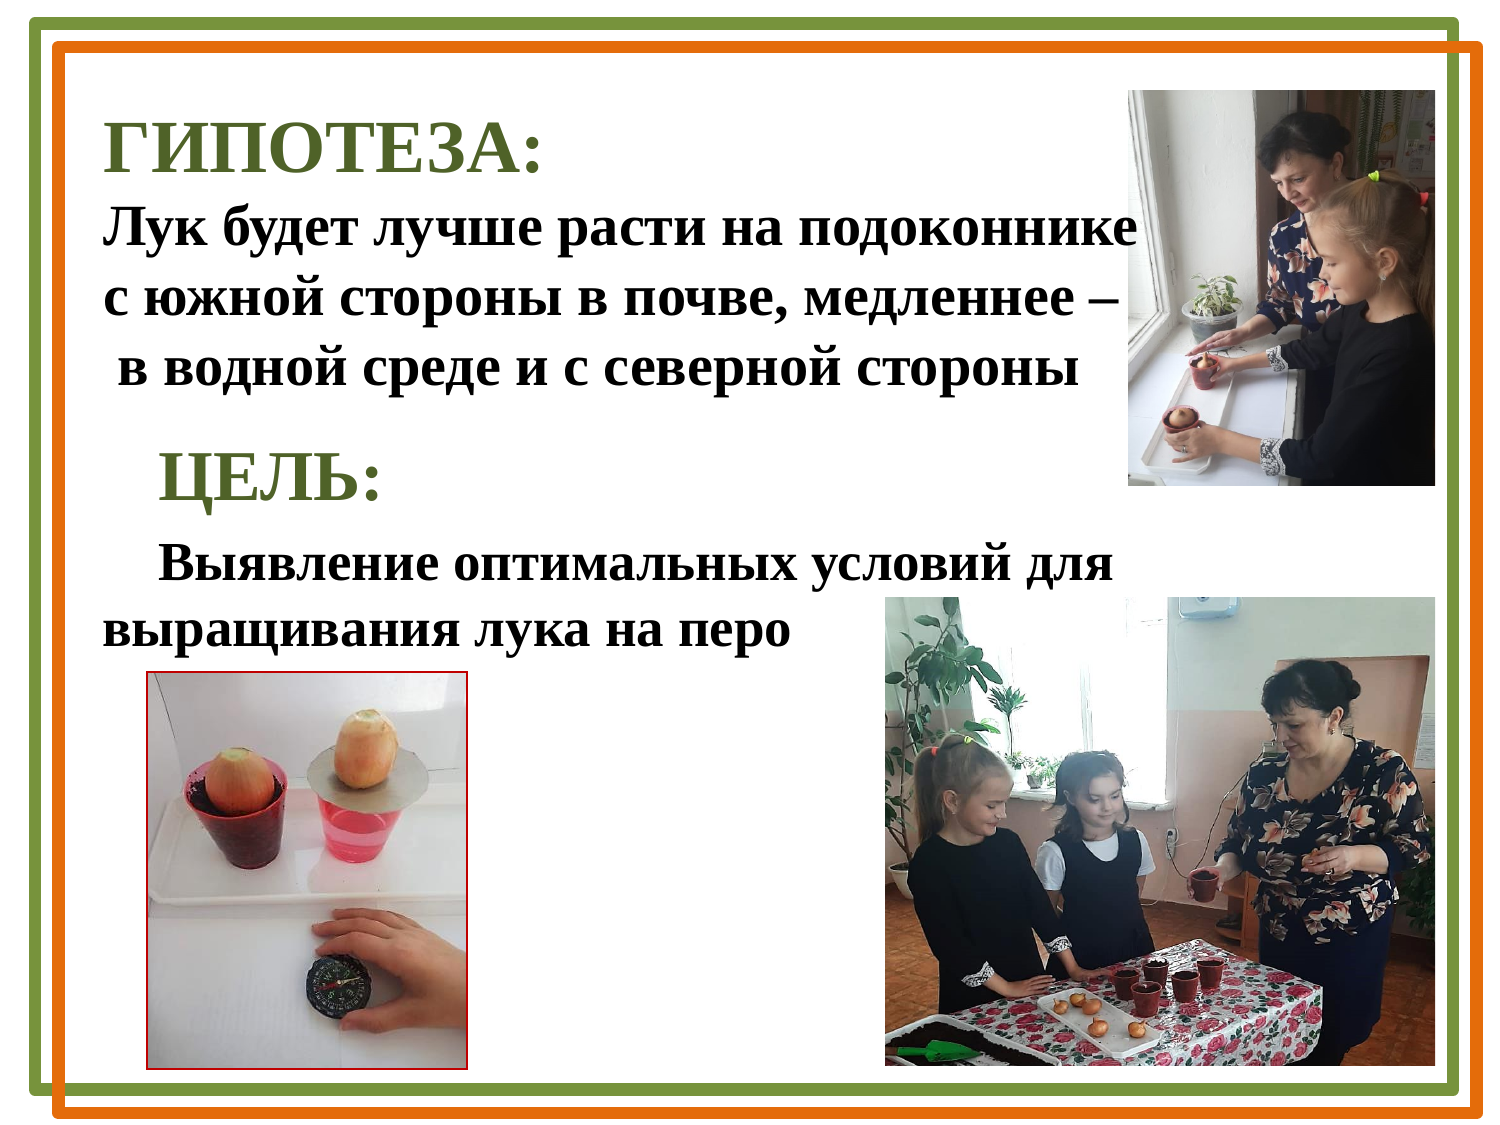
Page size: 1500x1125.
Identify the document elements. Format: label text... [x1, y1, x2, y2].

text_box ГИПОТЕЗА: Лук будет лучше расти на подоконнике с южной стороны в почве, медленнее – в водной среде и с северной стороны [88, 90, 1125, 450]
text_box [33, 21, 1455, 1092]
picture [884, 597, 1436, 1067]
text_box [56, 45, 1479, 1115]
picture [147, 672, 467, 1069]
picture [1127, 89, 1436, 486]
